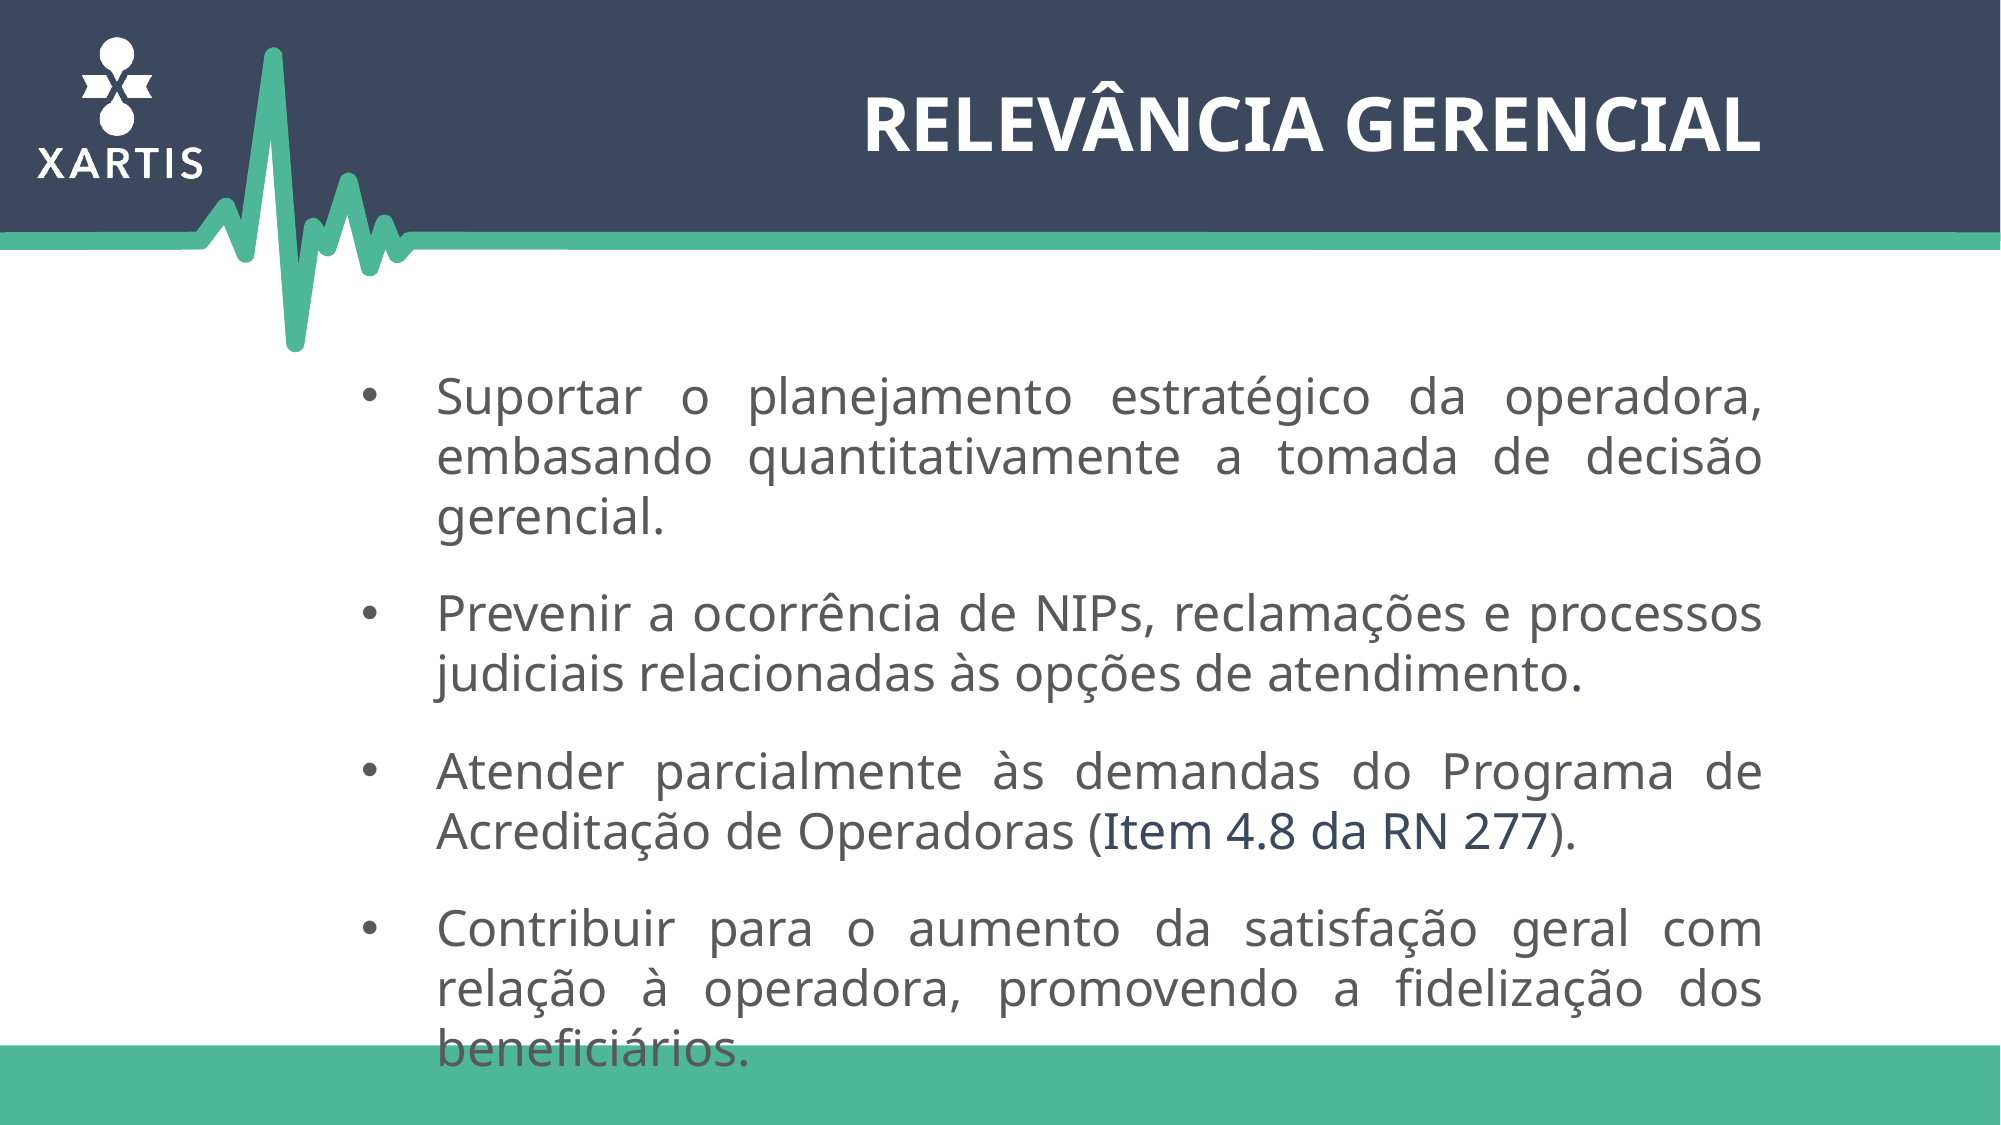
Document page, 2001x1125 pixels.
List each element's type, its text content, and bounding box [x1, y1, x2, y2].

text_box [0, 1044, 2000, 1125]
text_box Relevância gerencial [444, 69, 1779, 175]
text_box Suportar o planejamento estratégico da operadora, embasando quantitativamente a tomada de decisão gerencial. Prevenir a ocorrência de NIPs, reclamações e processos judiciais relacionadas às opções de atendimento. Atender parcialmente às demandas do Programa de Acreditação de Operadoras (Item 4.8 da RN 277). Contribuir para o aumento da satisfação geral com relação à operadora, promovendo a fidelização dos beneficiários. [346, 357, 1779, 1085]
